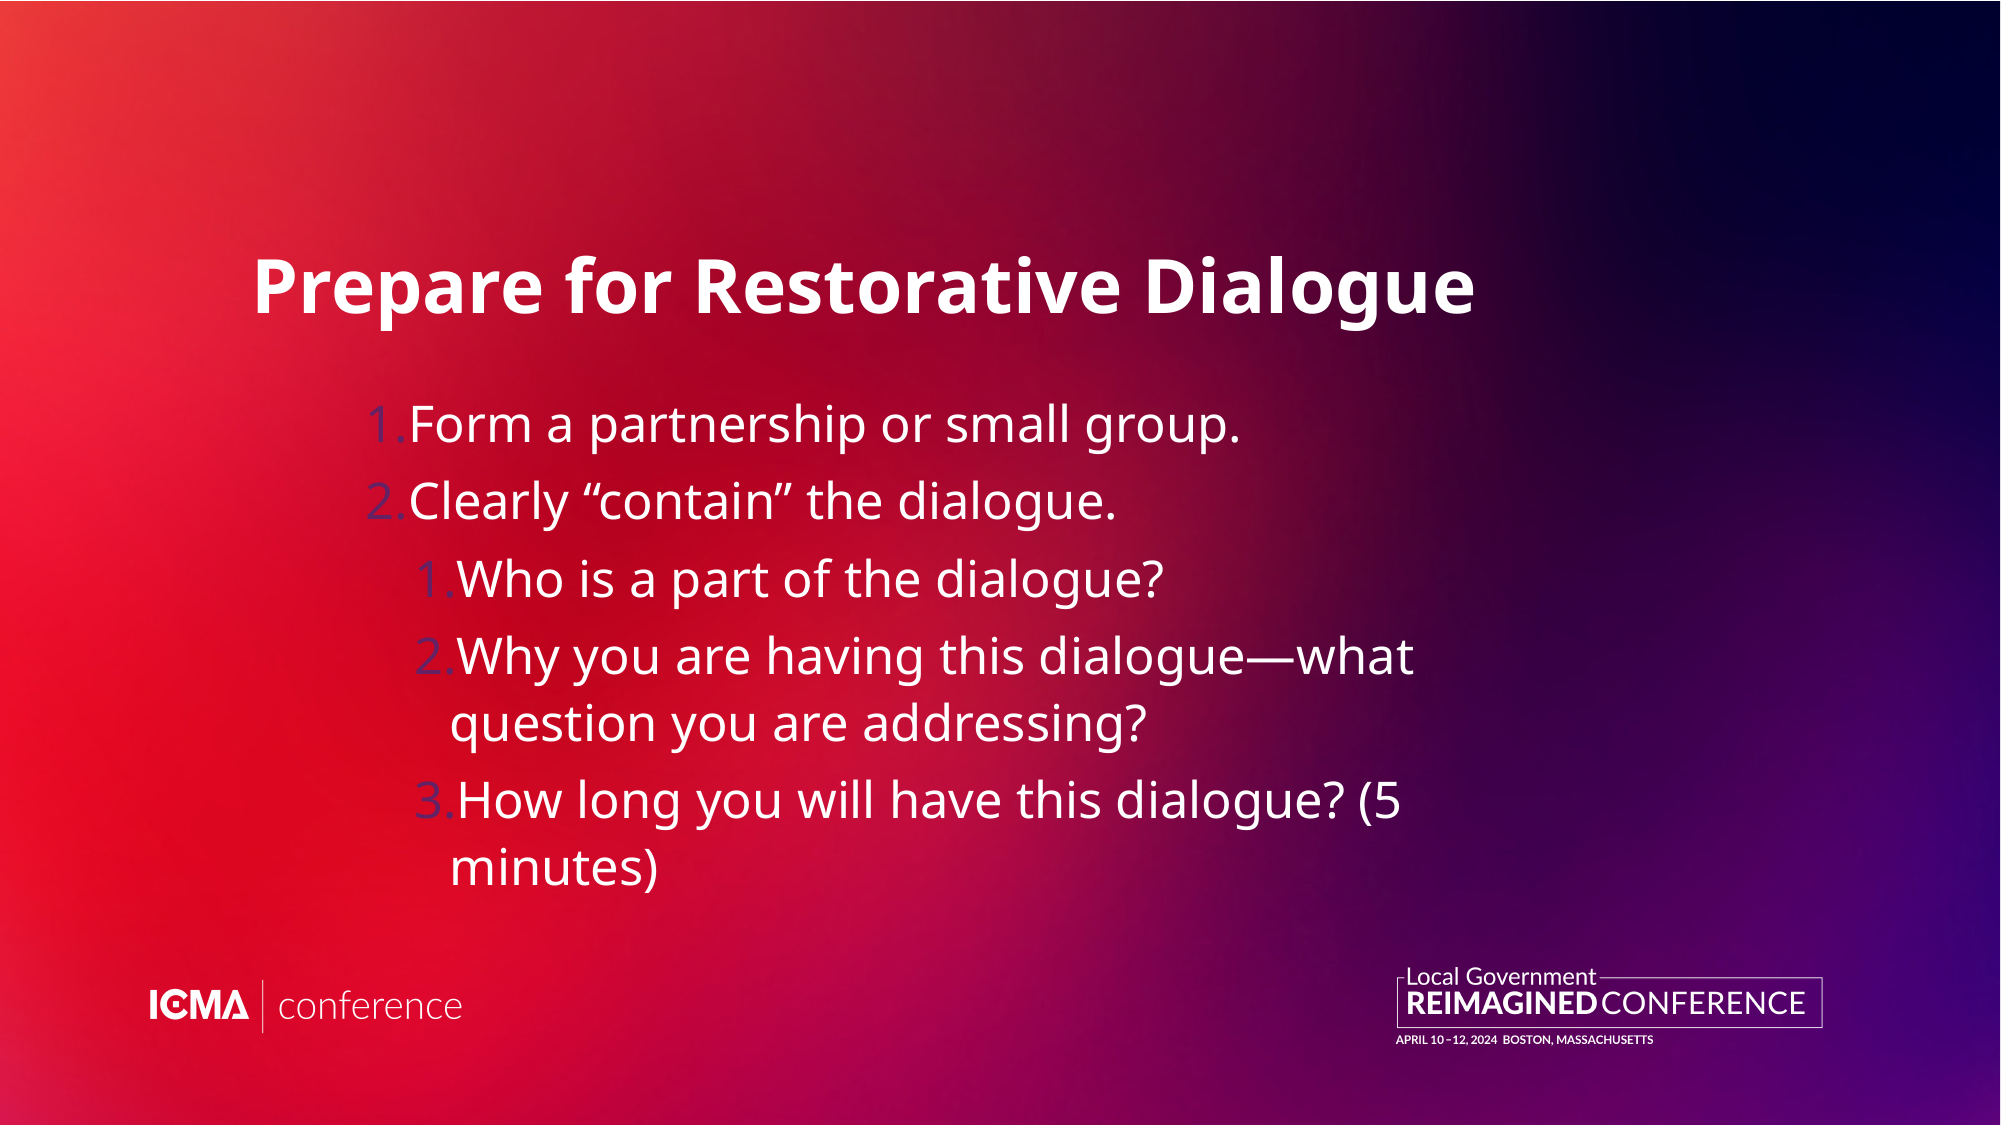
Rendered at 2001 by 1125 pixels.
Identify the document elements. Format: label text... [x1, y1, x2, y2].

list Form a partnership or small group. Clearly “contain” the dialogue. Who is a part of the dialogue? Why you are having this dialogue—what question you are addressing? How long you will have this dialogue? (5 minutes) [365, 385, 1609, 860]
picture [0, 0, 2001, 1125]
title Prepare for Restorative Dialogue [250, 57, 1926, 329]
